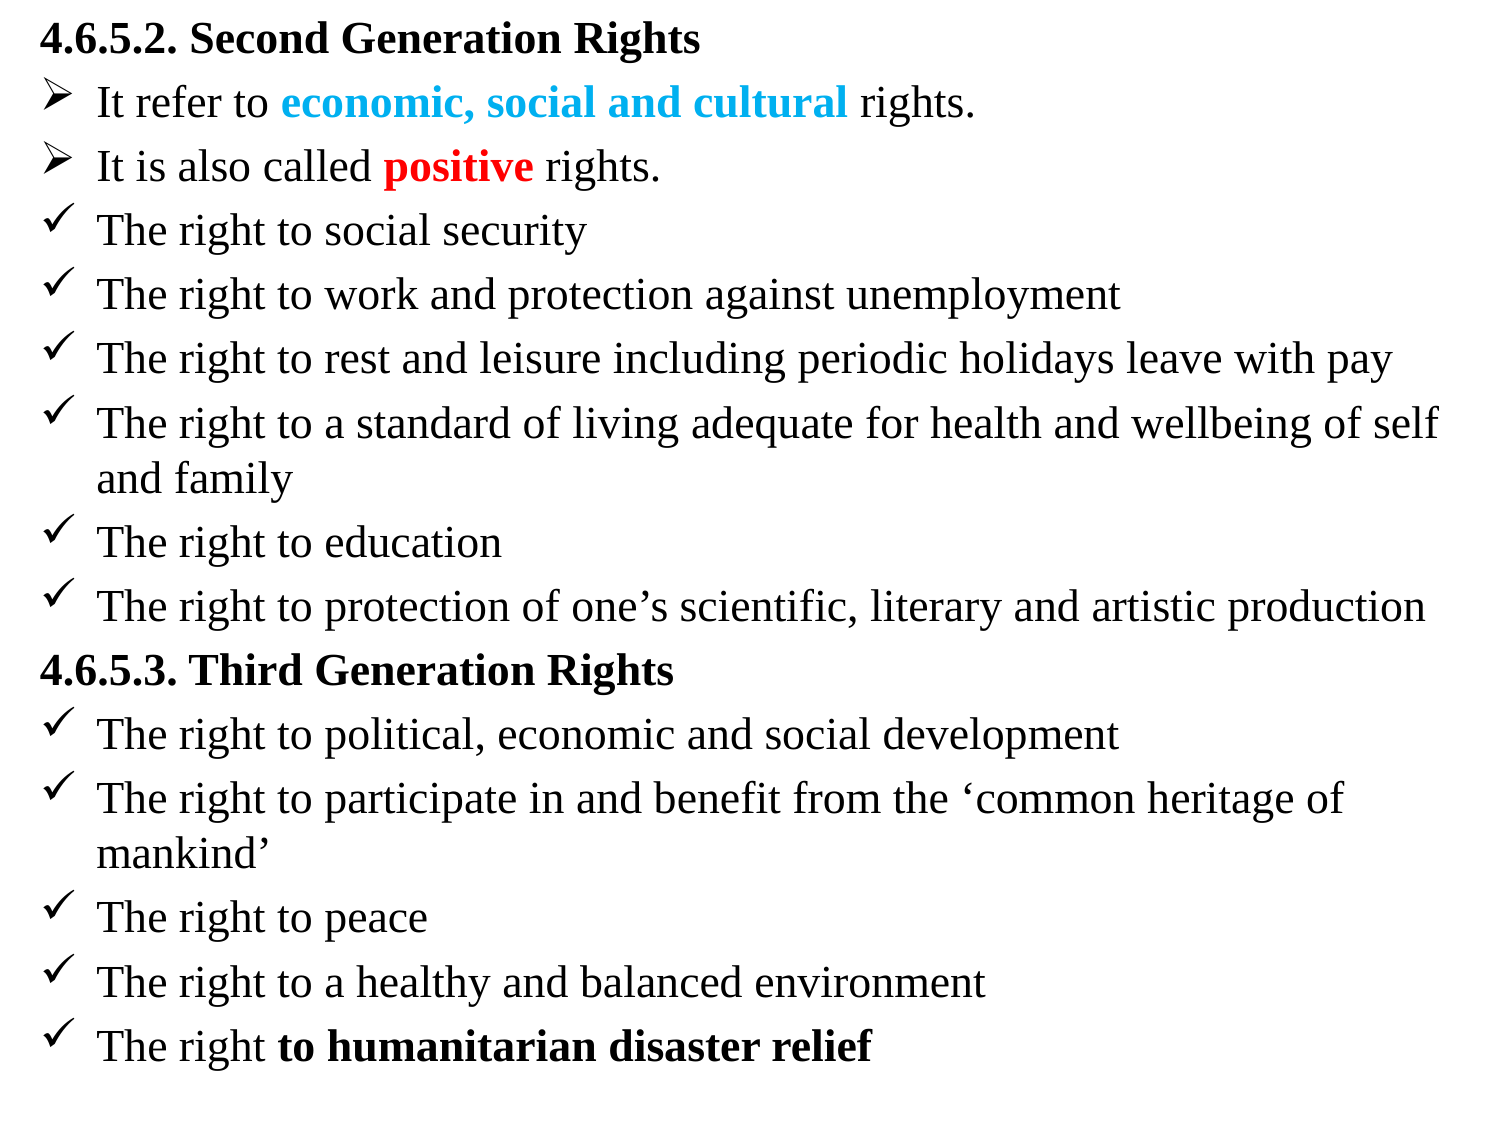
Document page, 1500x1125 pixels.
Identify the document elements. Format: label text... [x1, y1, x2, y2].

list 4.6.5.2. Second Generation Rights It refer to economic, social and cultural rights. It is also called positive rights. The right to social security The right to work and protection against unemployment The right to rest and leisure including periodic holidays leave with pay The right to a standard of living adequate for health and wellbeing of self and family The right to education The right to protection of one’s scientific, literary and artistic production 4.6.5.3. Third Generation Rights The right to political, economic and social development The right to participate in and benefit from the ‘common heritage of mankind’ The right to peace The right to a healthy and balanced environment The right to humanitarian disaster relief [24, 0, 1493, 1125]
